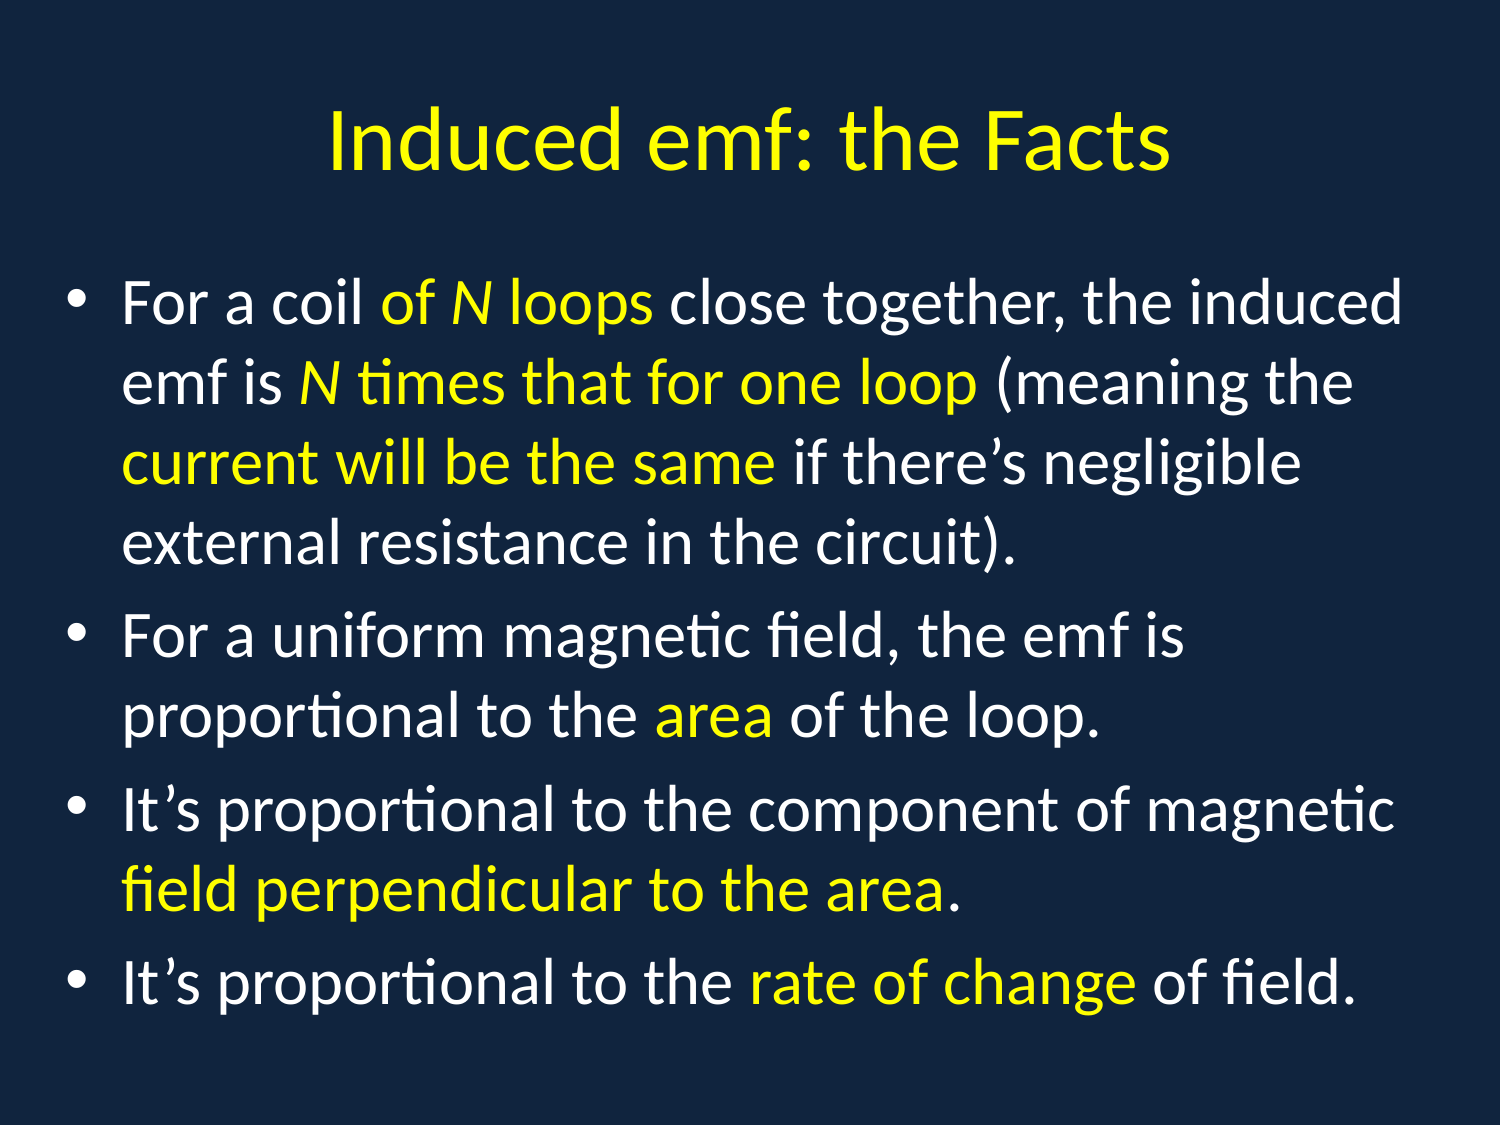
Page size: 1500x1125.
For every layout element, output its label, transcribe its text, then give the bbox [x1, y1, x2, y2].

title Induced emf: the Facts [75, 56, 1425, 212]
list For a coil of N loops close together, the induced emf is N times that for one loop (meaning the current will be the same if there’s negligible external resistance in the circuit). For a uniform magnetic field, the emf is proportional to the area of the loop. It’s proportional to the component of magnetic field perpendicular to the area. It’s proportional to the rate of change of field. [50, 249, 1425, 1113]
